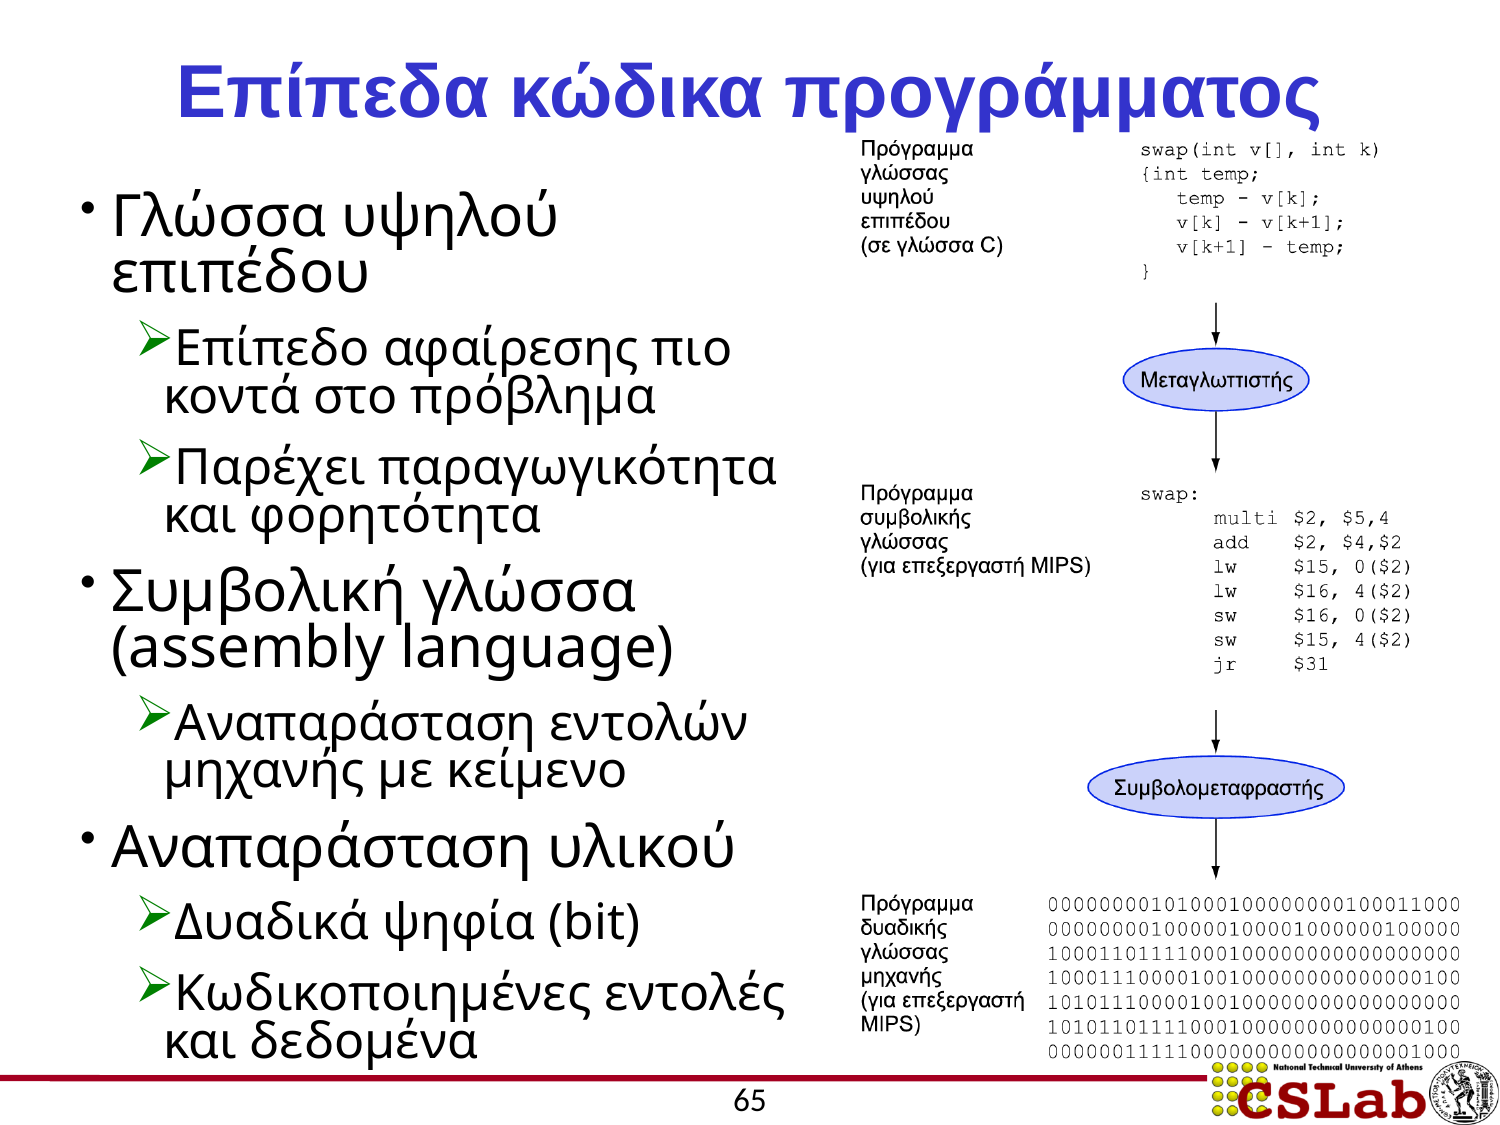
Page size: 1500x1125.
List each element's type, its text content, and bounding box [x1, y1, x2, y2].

picture [859, 137, 1460, 1059]
title Επίπεδα κώδικα προγράμματος [56, 37, 1444, 138]
text_box 65 [512, 1070, 988, 1125]
picture [1207, 1060, 1499, 1125]
list Γλώσσα υψηλού επιπέδου Επίπεδο αφαίρεσης πιο κοντά στο πρόβλημα Παρέχει παραγωγικότητα και φορητότητα Συμβολική γλώσσα (assembly language) Αναπαράσταση εντολών μηχανής με κείμενο Αναπαράσταση υλικού Δυαδικά ψηφία (bit) Κωδικοποιημένες εντολές και δεδομένα [64, 184, 845, 1024]
